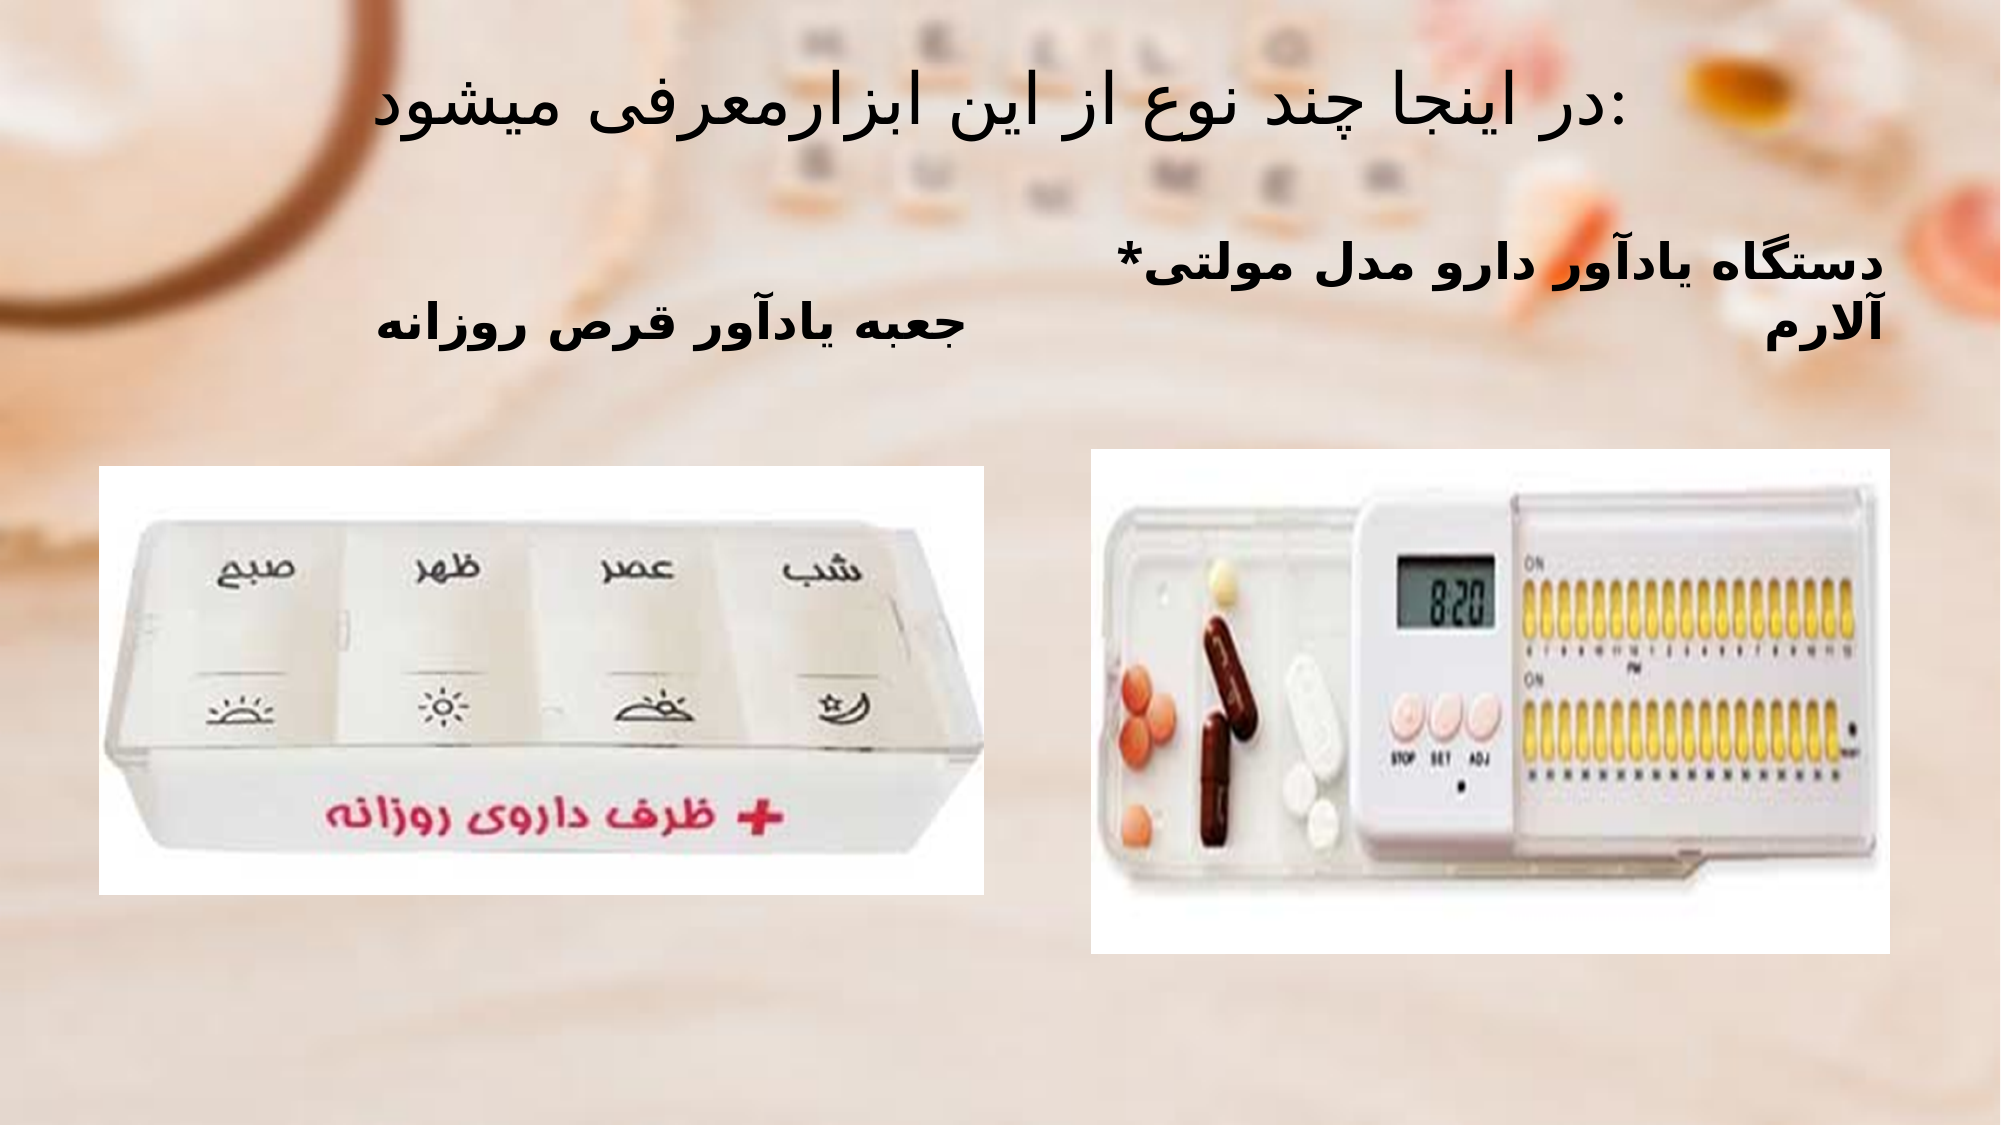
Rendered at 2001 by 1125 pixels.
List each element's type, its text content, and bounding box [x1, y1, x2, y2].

list جعبه یادآور قرص روزانه [99, 251, 984, 357]
title در اینجا چند نوع از این ابزارمعرفی می­شود: [99, 45, 1900, 233]
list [1091, 449, 1890, 954]
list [99, 466, 984, 895]
list *دستگاه یادآور دارو مدل مولتی آلارم [1015, 251, 1900, 357]
picture [0, 0, 2001, 1125]
